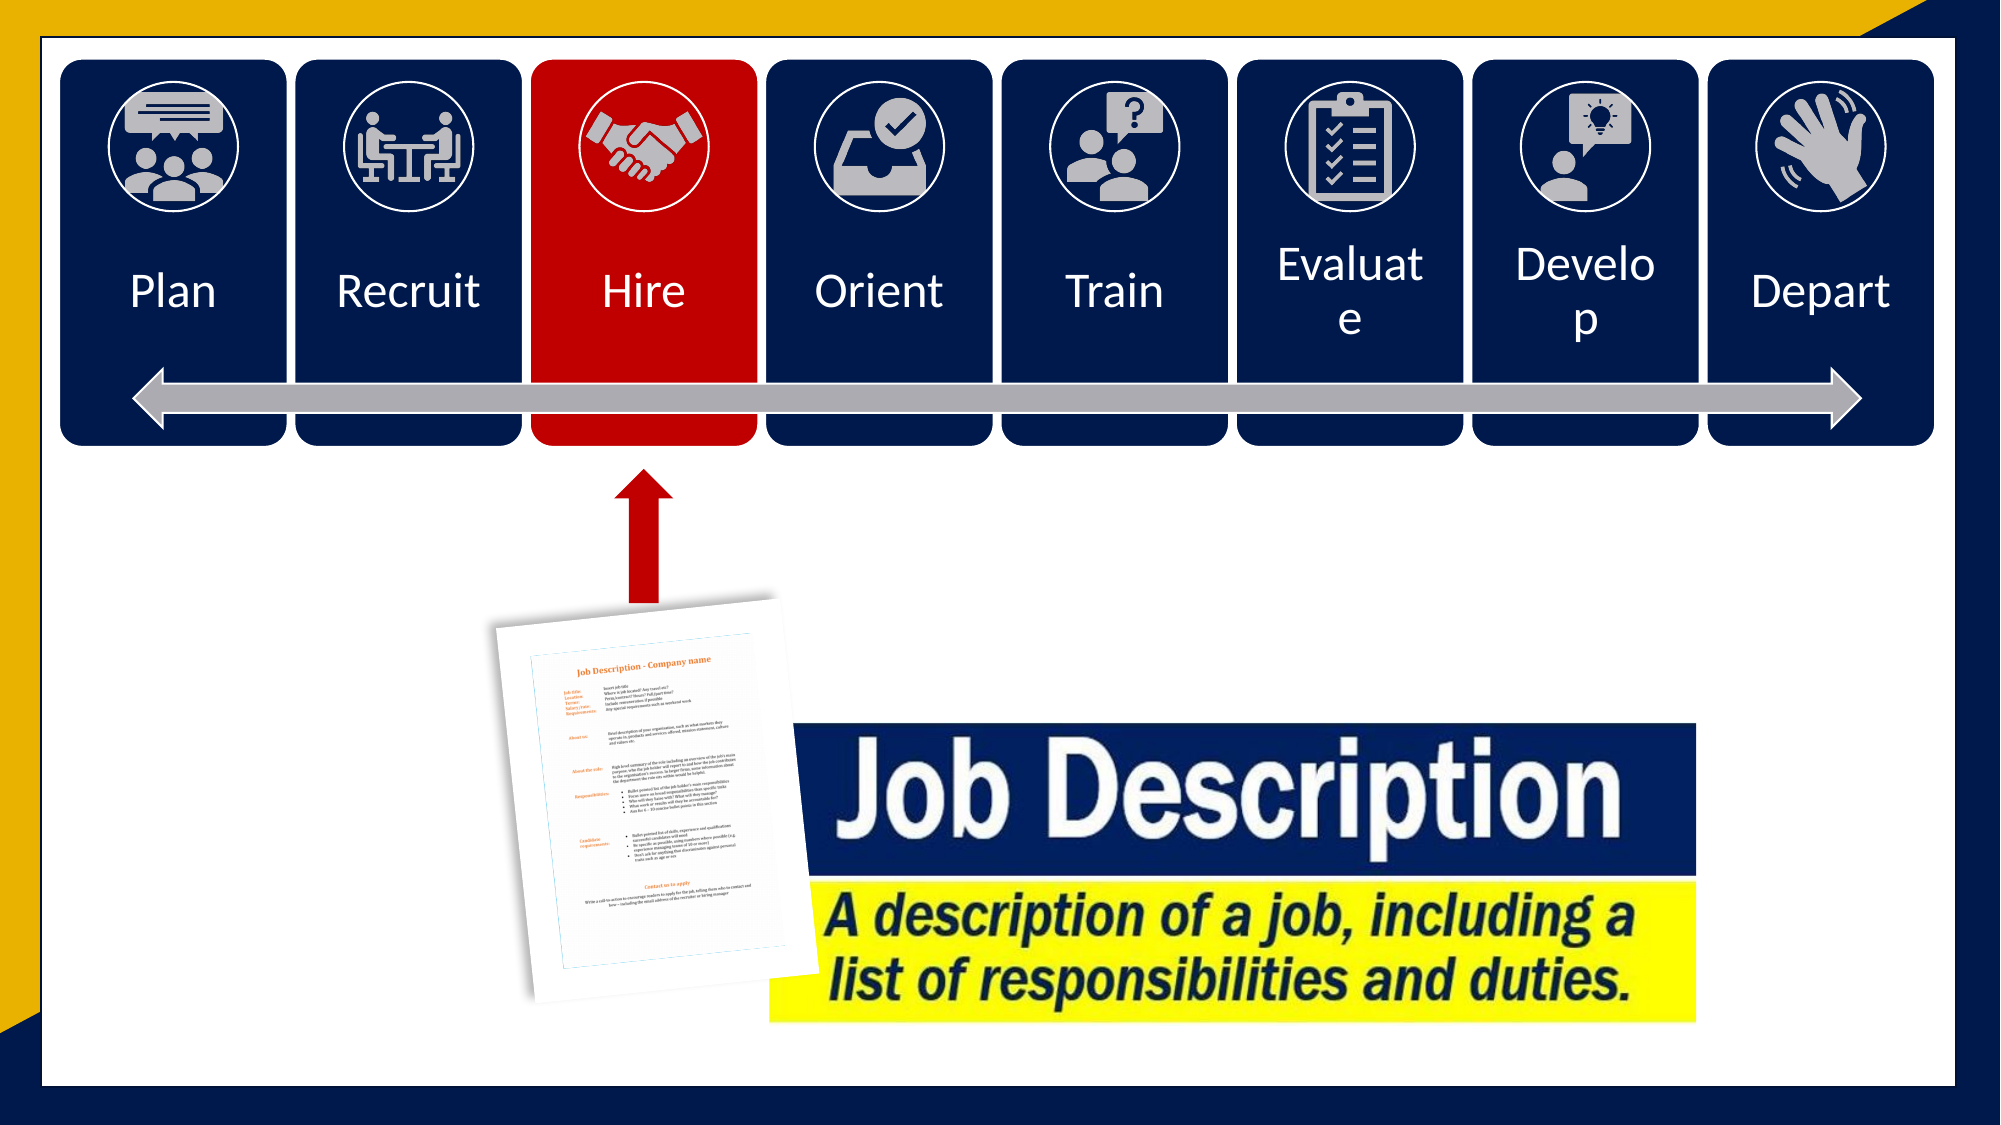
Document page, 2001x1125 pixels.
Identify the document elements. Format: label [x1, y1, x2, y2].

picture [531, 633, 1697, 1026]
text_box [58, 58, 1936, 447]
text_box [611, 467, 676, 605]
